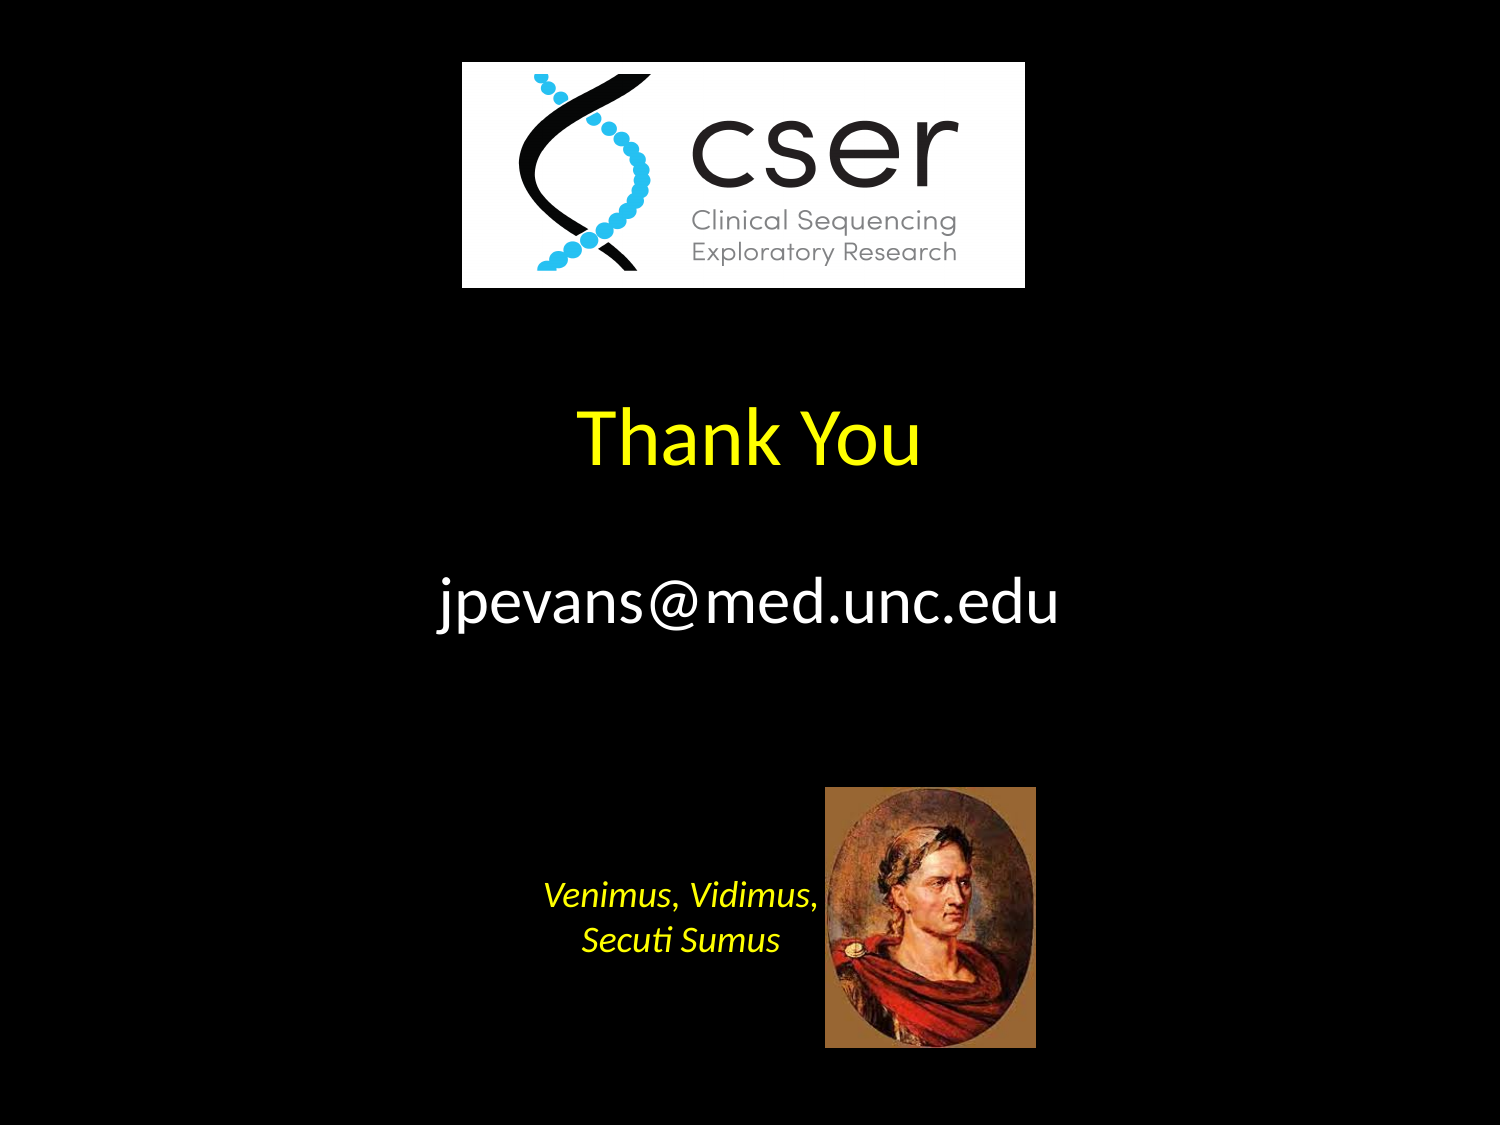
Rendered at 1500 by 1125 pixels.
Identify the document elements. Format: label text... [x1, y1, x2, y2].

text_box jpevans@med.unc.edu [149, 549, 1350, 645]
picture [462, 62, 1026, 288]
picture [824, 787, 1036, 1049]
text_box Thank You [149, 375, 1350, 490]
text_box Venimus, Vidimus, Secuti Sumus [499, 862, 819, 968]
